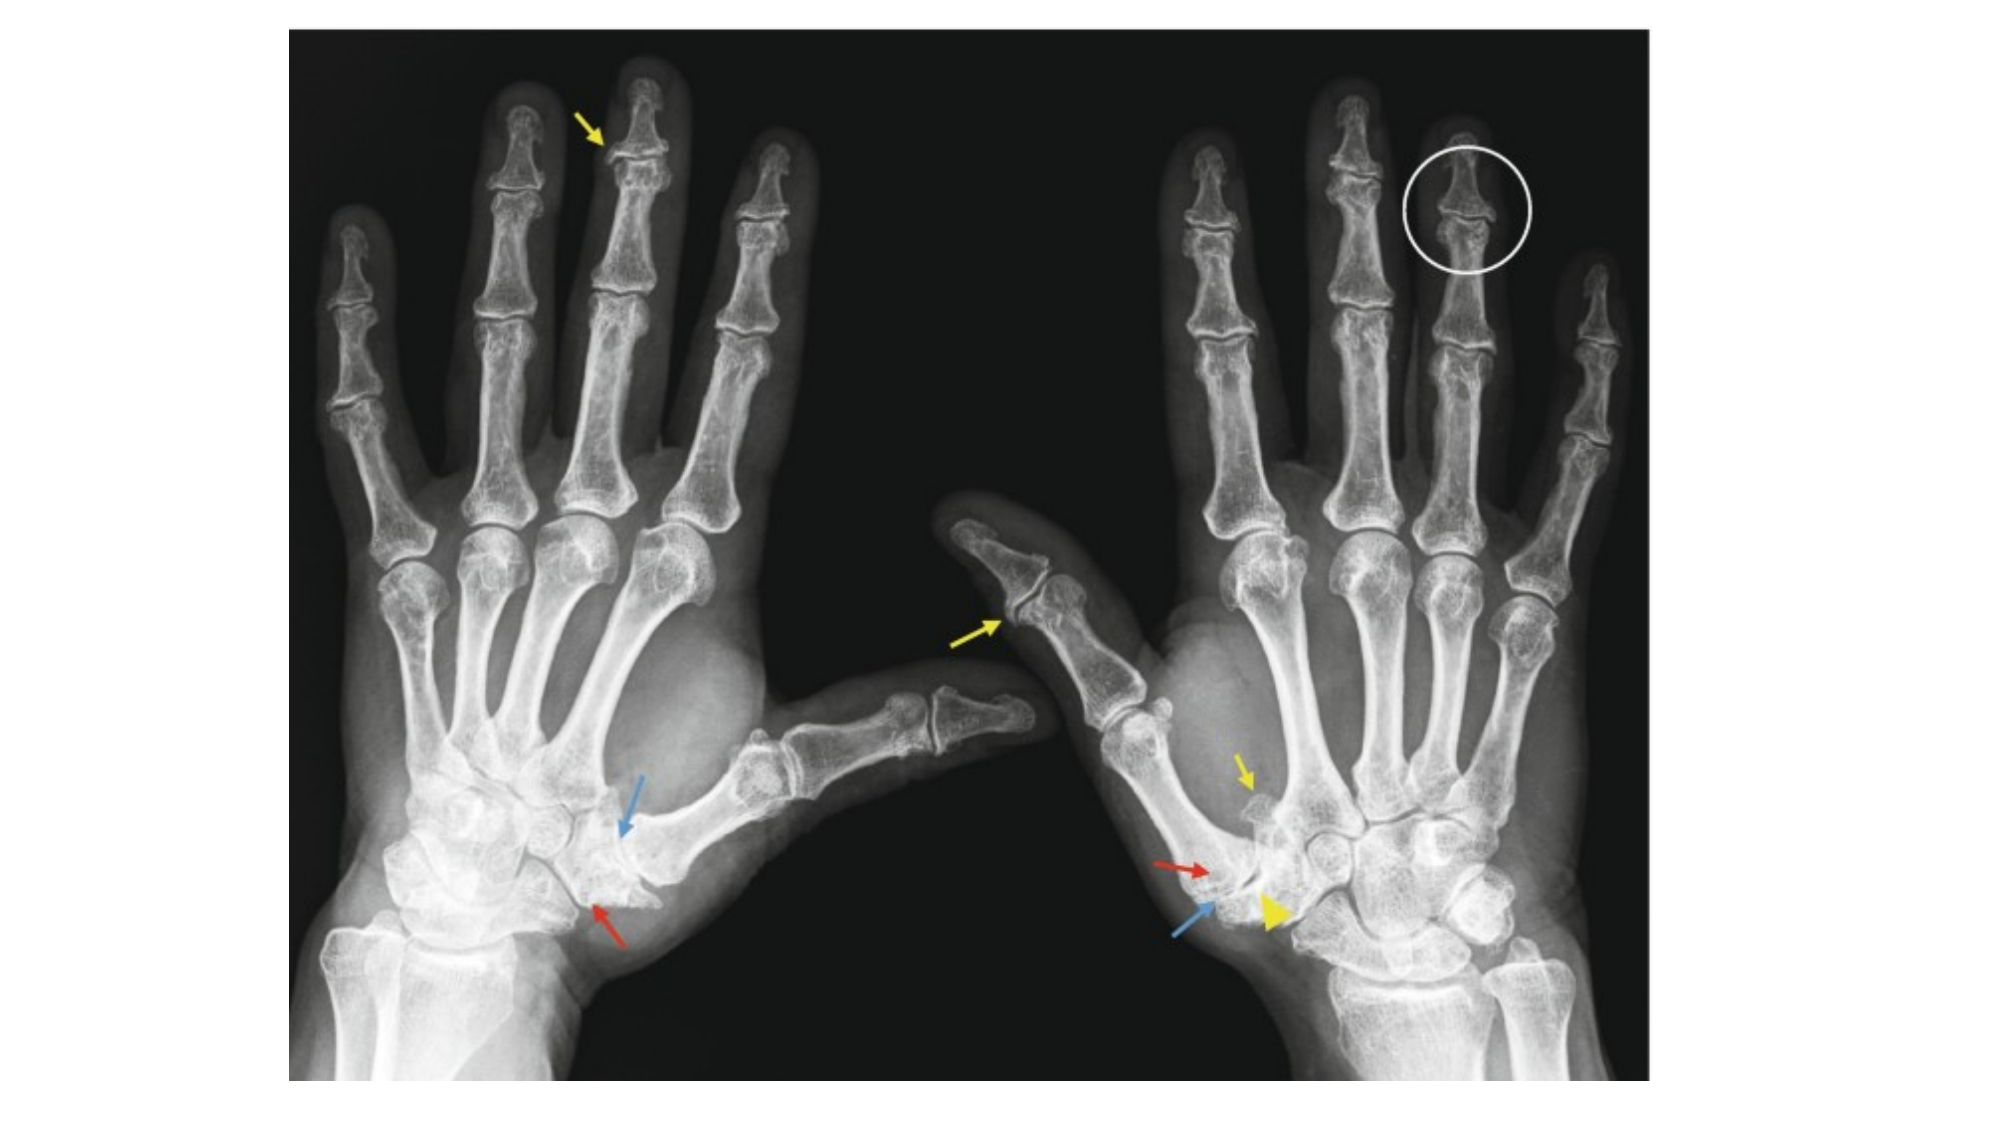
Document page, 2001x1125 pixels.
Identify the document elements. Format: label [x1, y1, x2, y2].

picture [289, 26, 1652, 1081]
